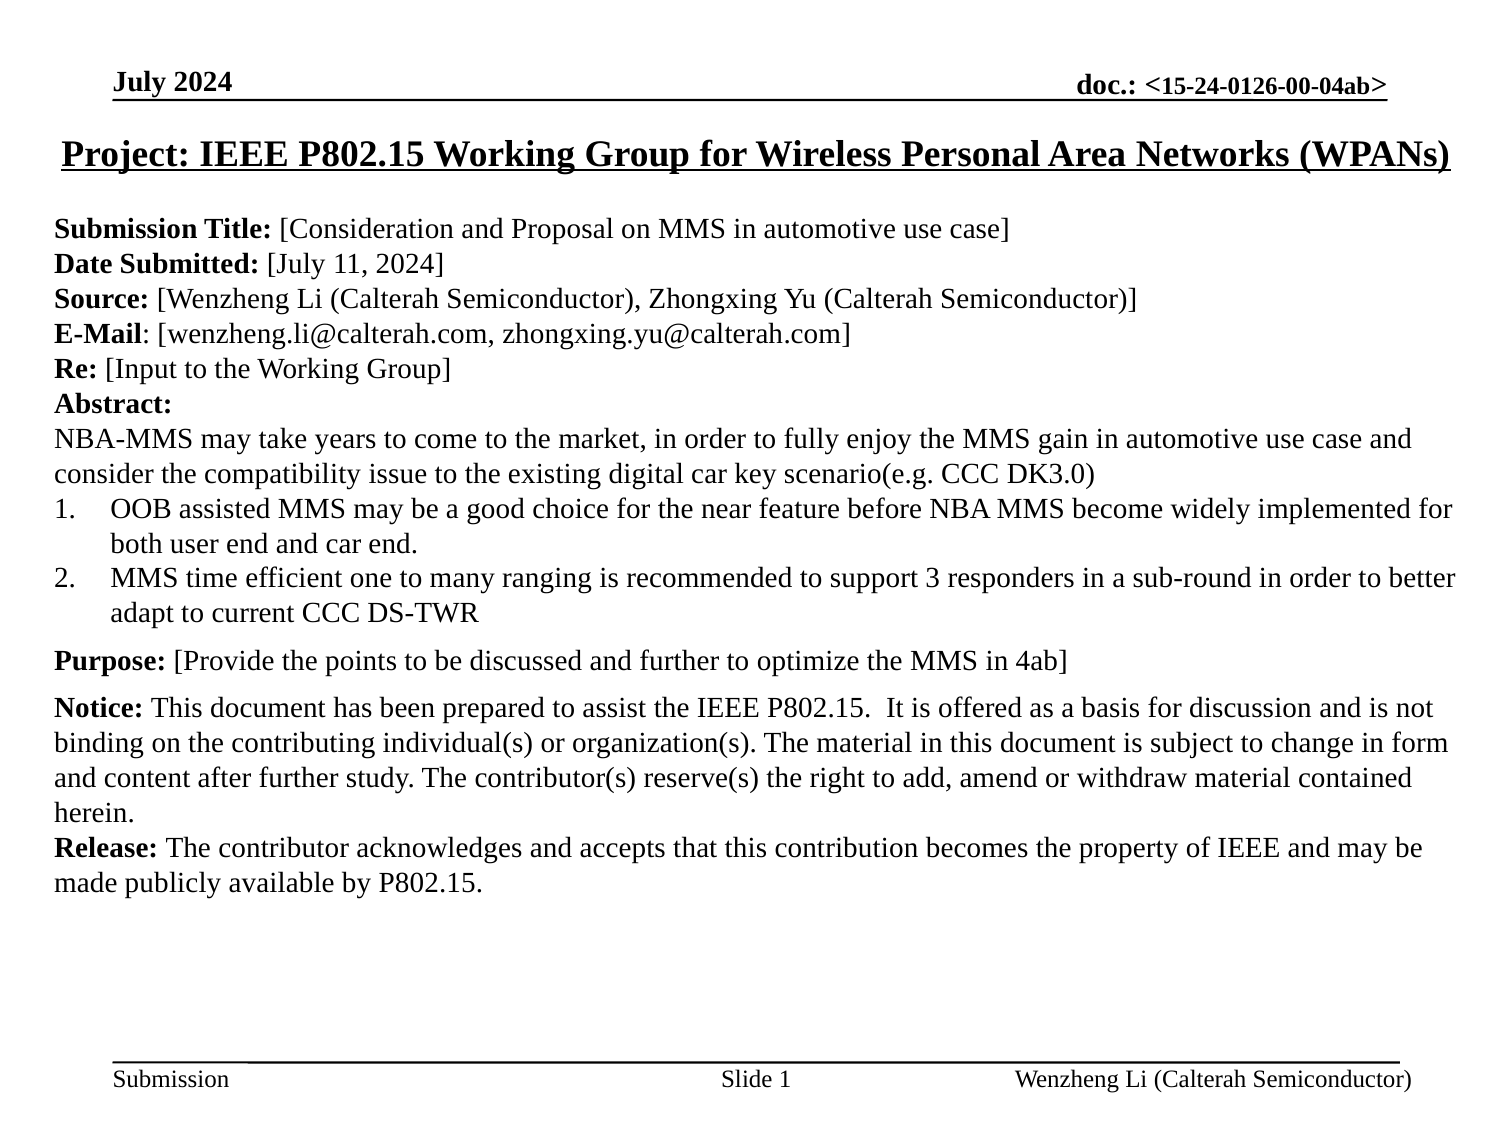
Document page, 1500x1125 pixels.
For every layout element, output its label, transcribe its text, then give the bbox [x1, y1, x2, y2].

text_box Project: IEEE P802.15 Working Group for Wireless Personal Area Networks (WPANs) Submission Title: [Consideration and Proposal on MMS in automotive use case] Date Submitted: [July 11, 2024] Source: [Wenzheng Li (Calterah Semiconductor), Zhongxing Yu (Calterah Semiconductor)] E-Mail: [wenzheng.li@calterah.com, zhongxing.yu@calterah.com] Re: [Input to the Working Group] Abstract: NBA-MMS may take years to come to the market, in order to fully enjoy the MMS gain in automotive use case and consider the compatibility issue to the existing digital car key scenario(e.g. CCC DK3.0) OOB assisted MMS may be a good choice for the near feature before NBA MMS become widely implemented for both user end and car end. MMS time efficient one to many ranging is recommended to support 3 responders in a sub-round in order to better adapt to current CCC DS-TWR Purpose: [Provide the points to be discussed and further to optimize the MMS in 4ab] Notice: This document has been prepared to assist the IEEE P802.15. It is offered as a basis for discussion and is not binding on the contributing individual(s) or organization(s). The material in this document is subject to change in form and content after further study. The contributor(s) reserve(s) the right to add, amend or withdraw material contained herein. Release: The contributor acknowledges and accepts that this contribution becomes the property of IEEE and may be made publicly available by P802.15. [39, 121, 1474, 906]
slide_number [112, 62, 375, 98]
footer Wenzheng Li (Calterah Semiconductor) [900, 1062, 1413, 1093]
slide_number Slide 1 [712, 1062, 800, 1093]
